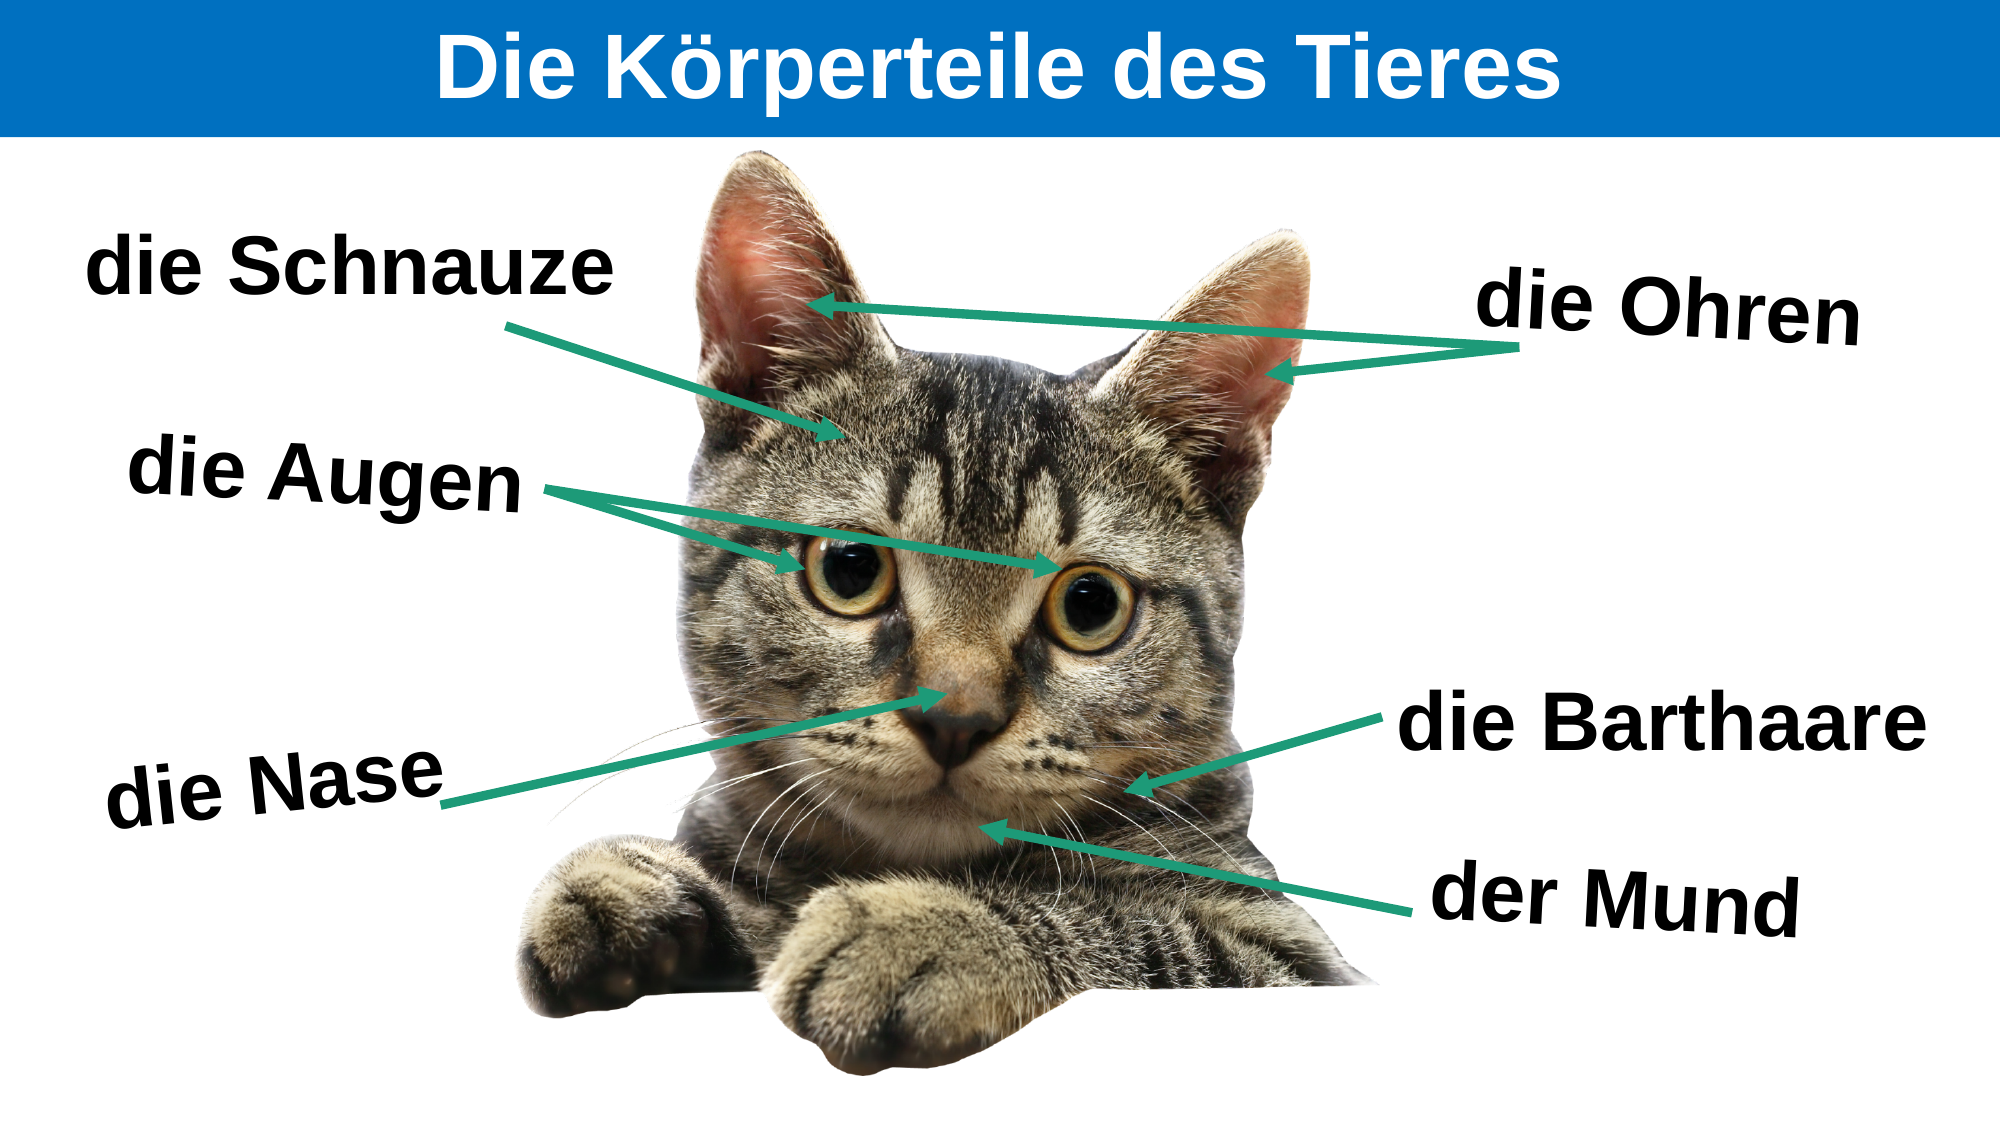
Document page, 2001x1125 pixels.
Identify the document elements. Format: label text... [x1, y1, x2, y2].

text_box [440, 693, 948, 806]
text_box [1264, 348, 1520, 375]
picture [513, 348, 1380, 1076]
picture [513, 150, 1380, 325]
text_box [544, 488, 1063, 570]
text_box der Mund [1412, 826, 1870, 966]
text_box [977, 826, 1413, 913]
title Die Körperteile des Tieres [0, 0, 2000, 138]
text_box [505, 325, 846, 438]
text_box die Nase [83, 703, 513, 857]
text_box die Barthaare [1382, 659, 1961, 775]
text_box die Augen [109, 401, 513, 538]
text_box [1123, 717, 1383, 792]
text_box die Schnauze [69, 203, 513, 319]
text_box die Ohren [1460, 234, 1915, 373]
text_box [805, 304, 1520, 348]
